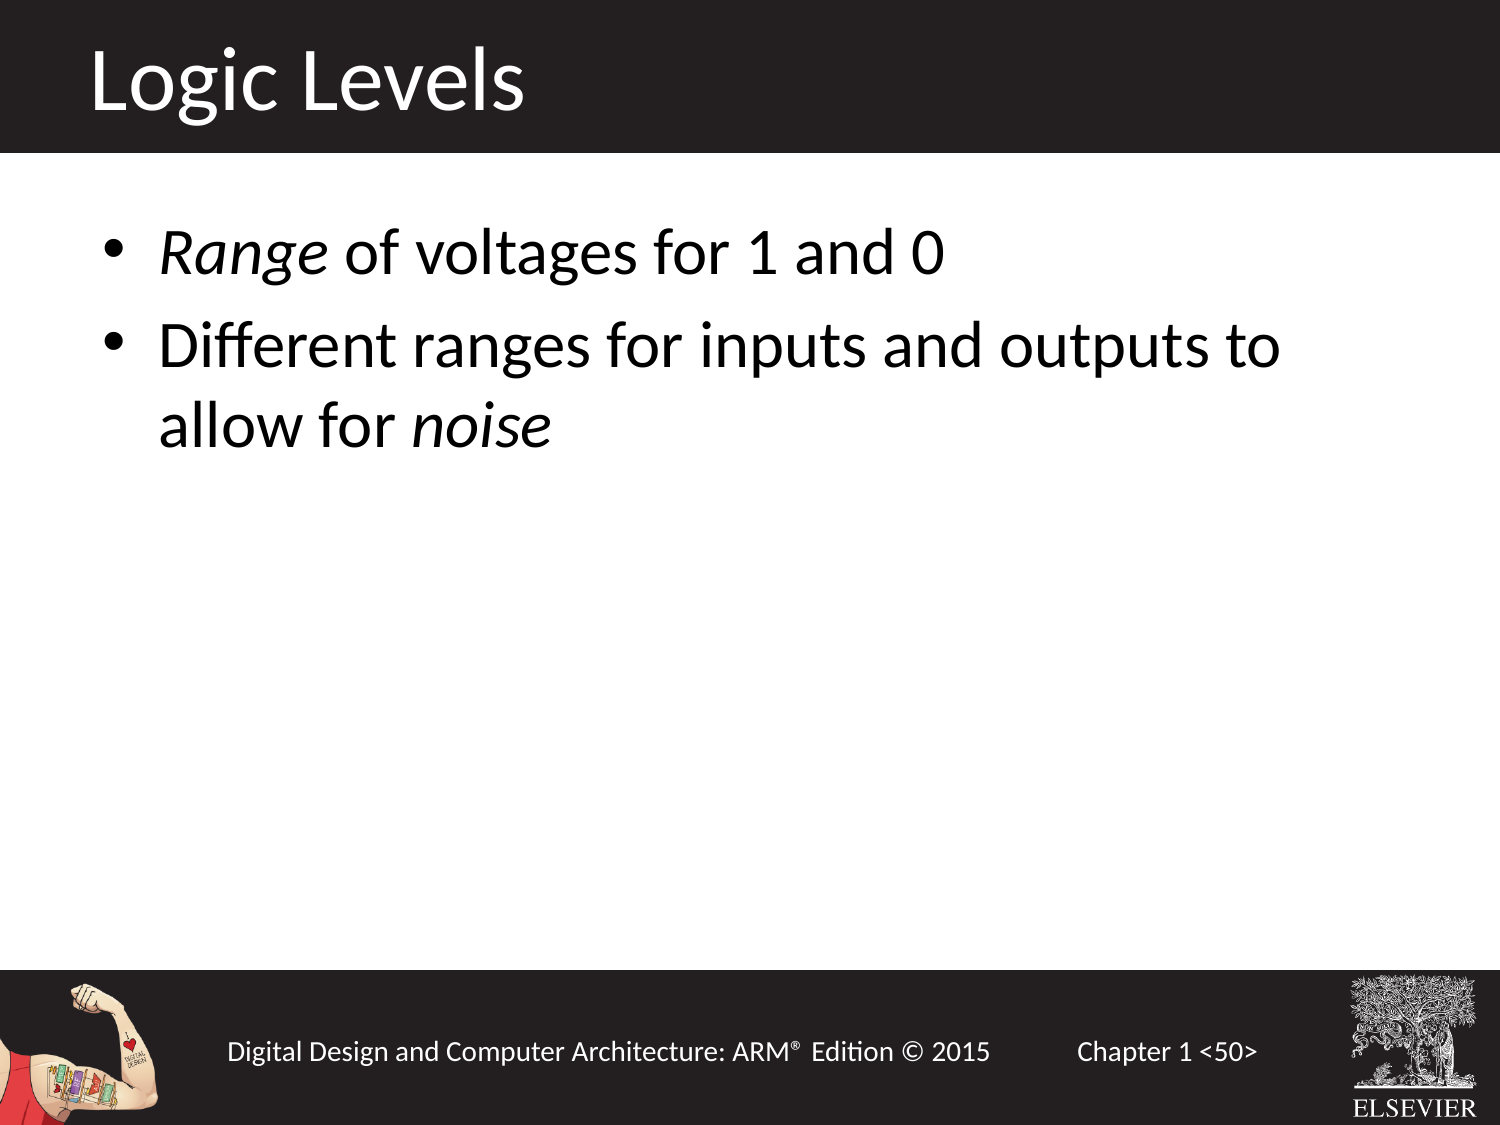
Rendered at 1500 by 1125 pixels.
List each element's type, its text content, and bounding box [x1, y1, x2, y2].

text_box Logic Levels [75, 11, 1375, 136]
picture [0, 979, 163, 1125]
list Range of voltages for 1 and 0 Different ranges for inputs and outputs to allow for noise [87, 200, 1313, 1013]
picture [1350, 974, 1477, 1117]
